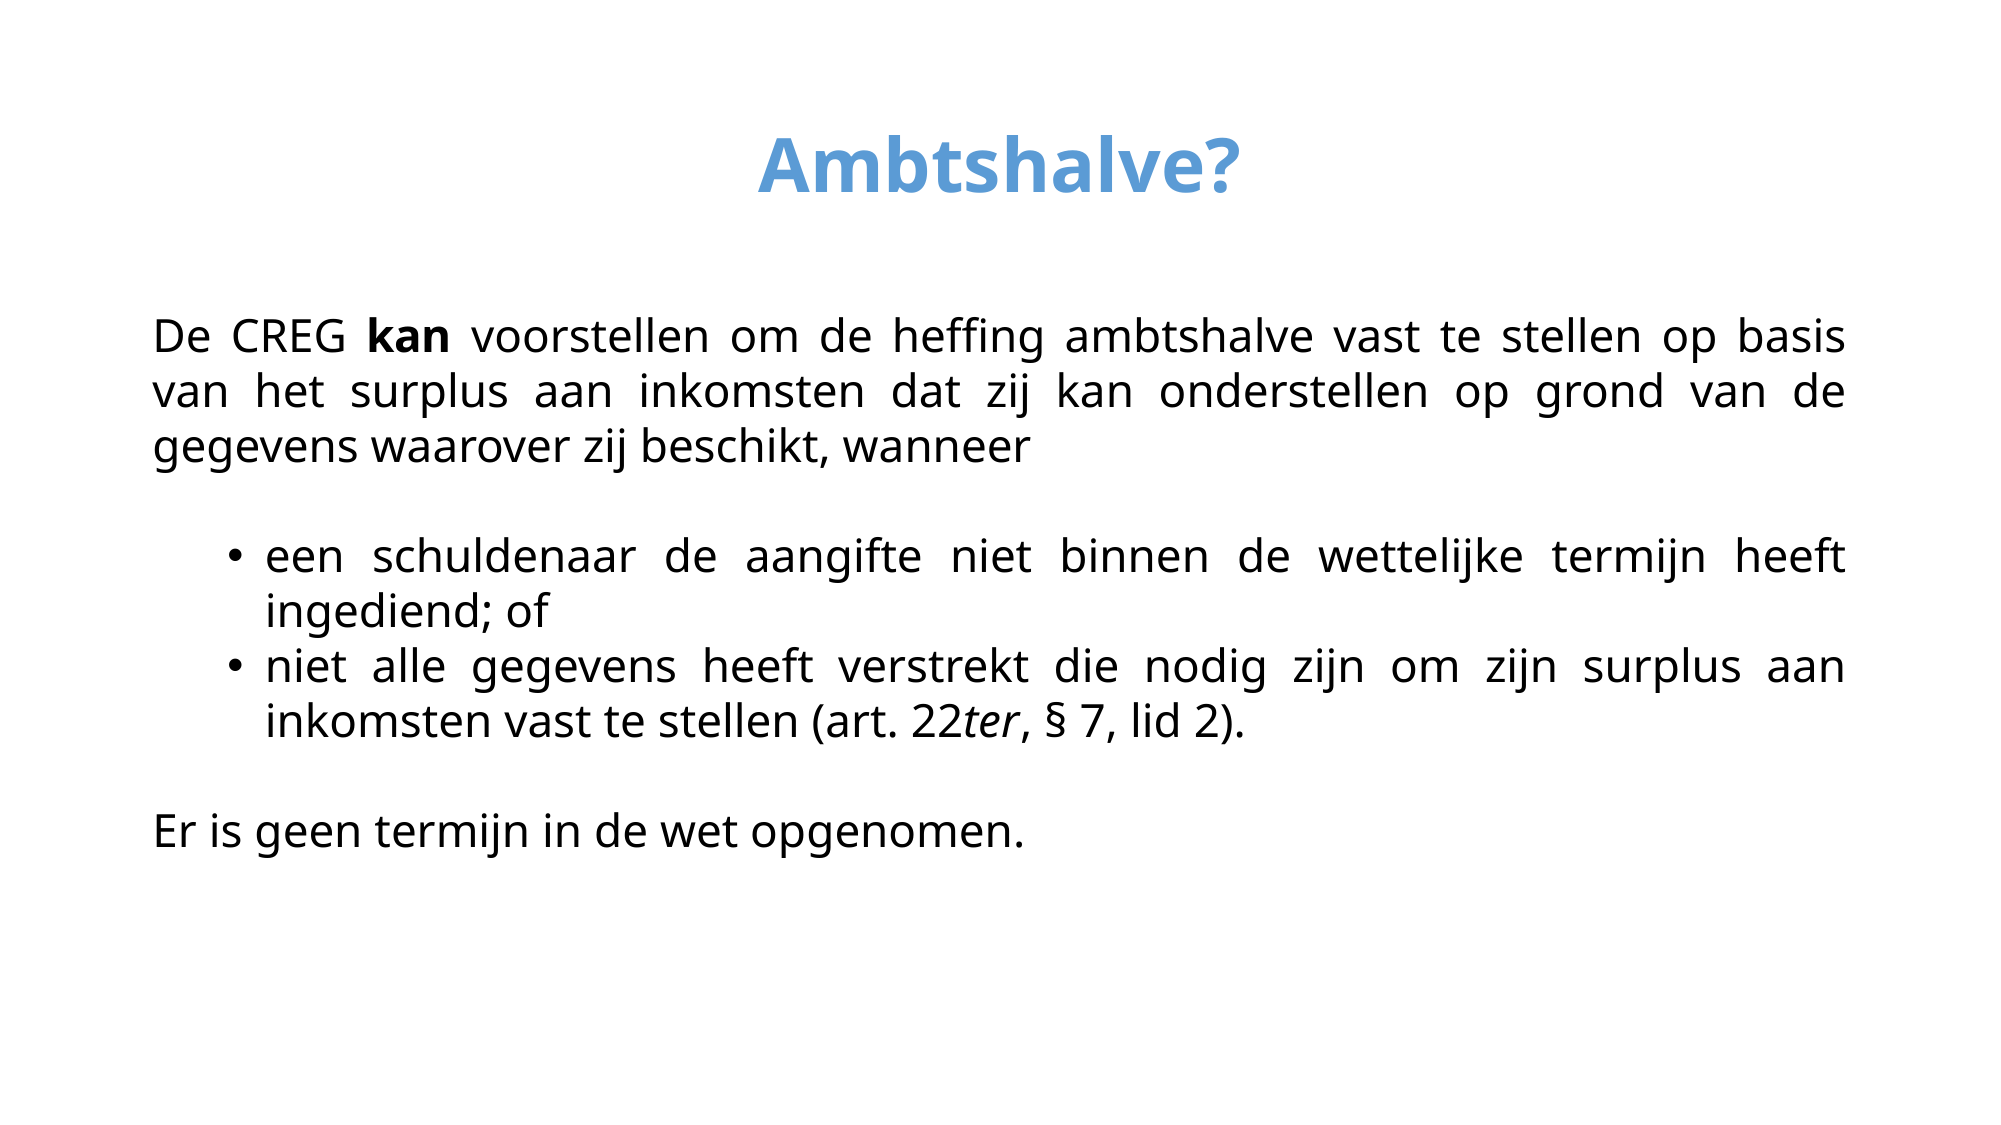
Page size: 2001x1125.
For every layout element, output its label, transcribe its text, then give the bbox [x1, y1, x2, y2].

title Ambtshalve? [137, 59, 1863, 278]
list De CREG kan voorstellen om de heffing ambtshalve vast te stellen op basis van het surplus aan inkomsten dat zij kan onderstellen op grond van de gegevens waarover zij beschikt, wanneer een schuldenaar de aangifte niet binnen de wettelijke termijn heeft ingediend; of niet alle gegevens heeft verstrekt die nodig zijn om zijn surplus aan inkomsten vast te stellen (art. 22ter, § 7, lid 2). Er is geen termijn in de wet opgenomen. [137, 299, 1863, 1014]
